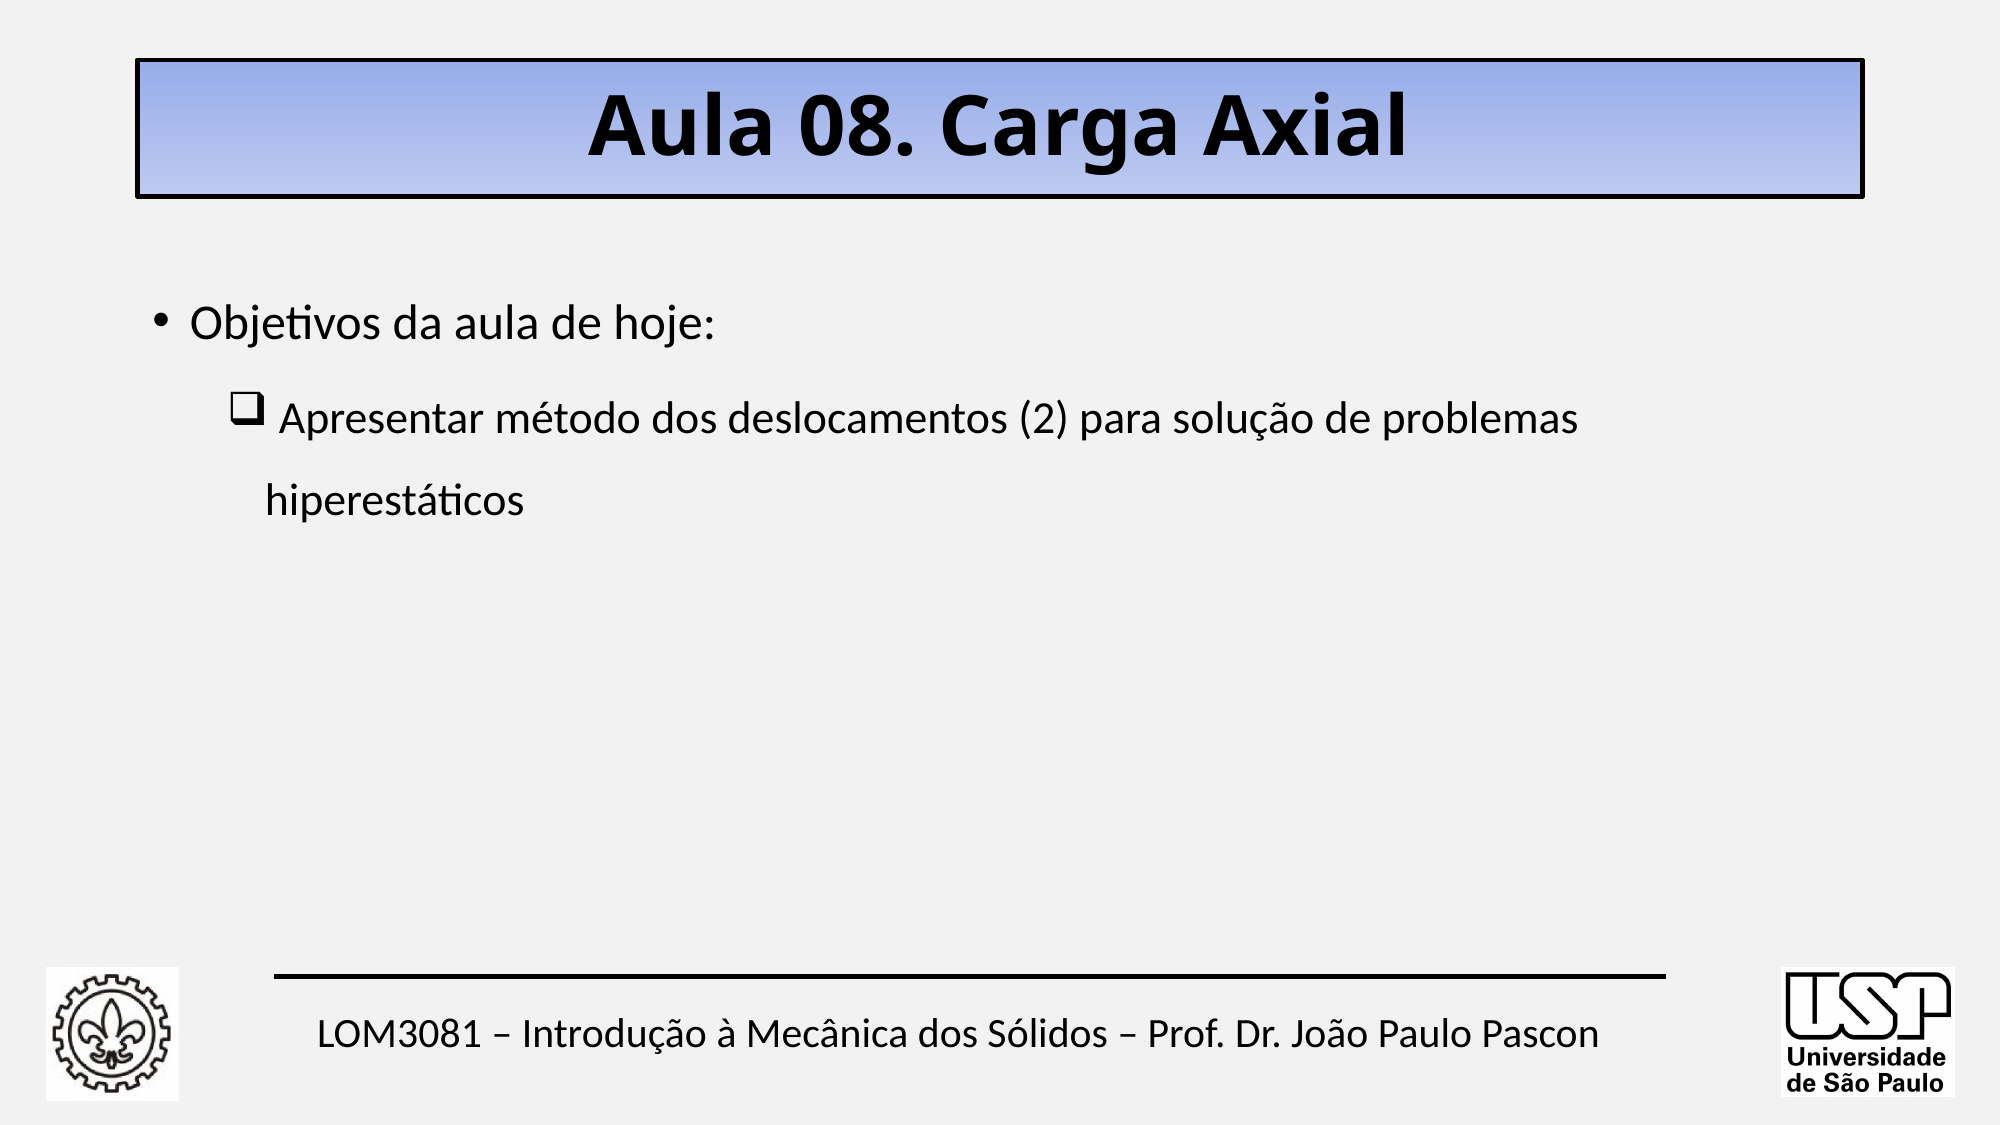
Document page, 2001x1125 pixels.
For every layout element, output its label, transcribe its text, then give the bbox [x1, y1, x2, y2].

text_box LOM3081 – Introdução à Mecânica dos Sólidos – Prof. Dr. João Paulo Pascon [202, 998, 1716, 1064]
picture [1781, 967, 1955, 1097]
picture [45, 967, 179, 1101]
title Aula 08. Carga Axial [137, 59, 1863, 197]
list Objetivos da aula de hoje: Apresentar método dos deslocamentos (2) para solução de problemas hiperestáticos [137, 251, 1863, 944]
